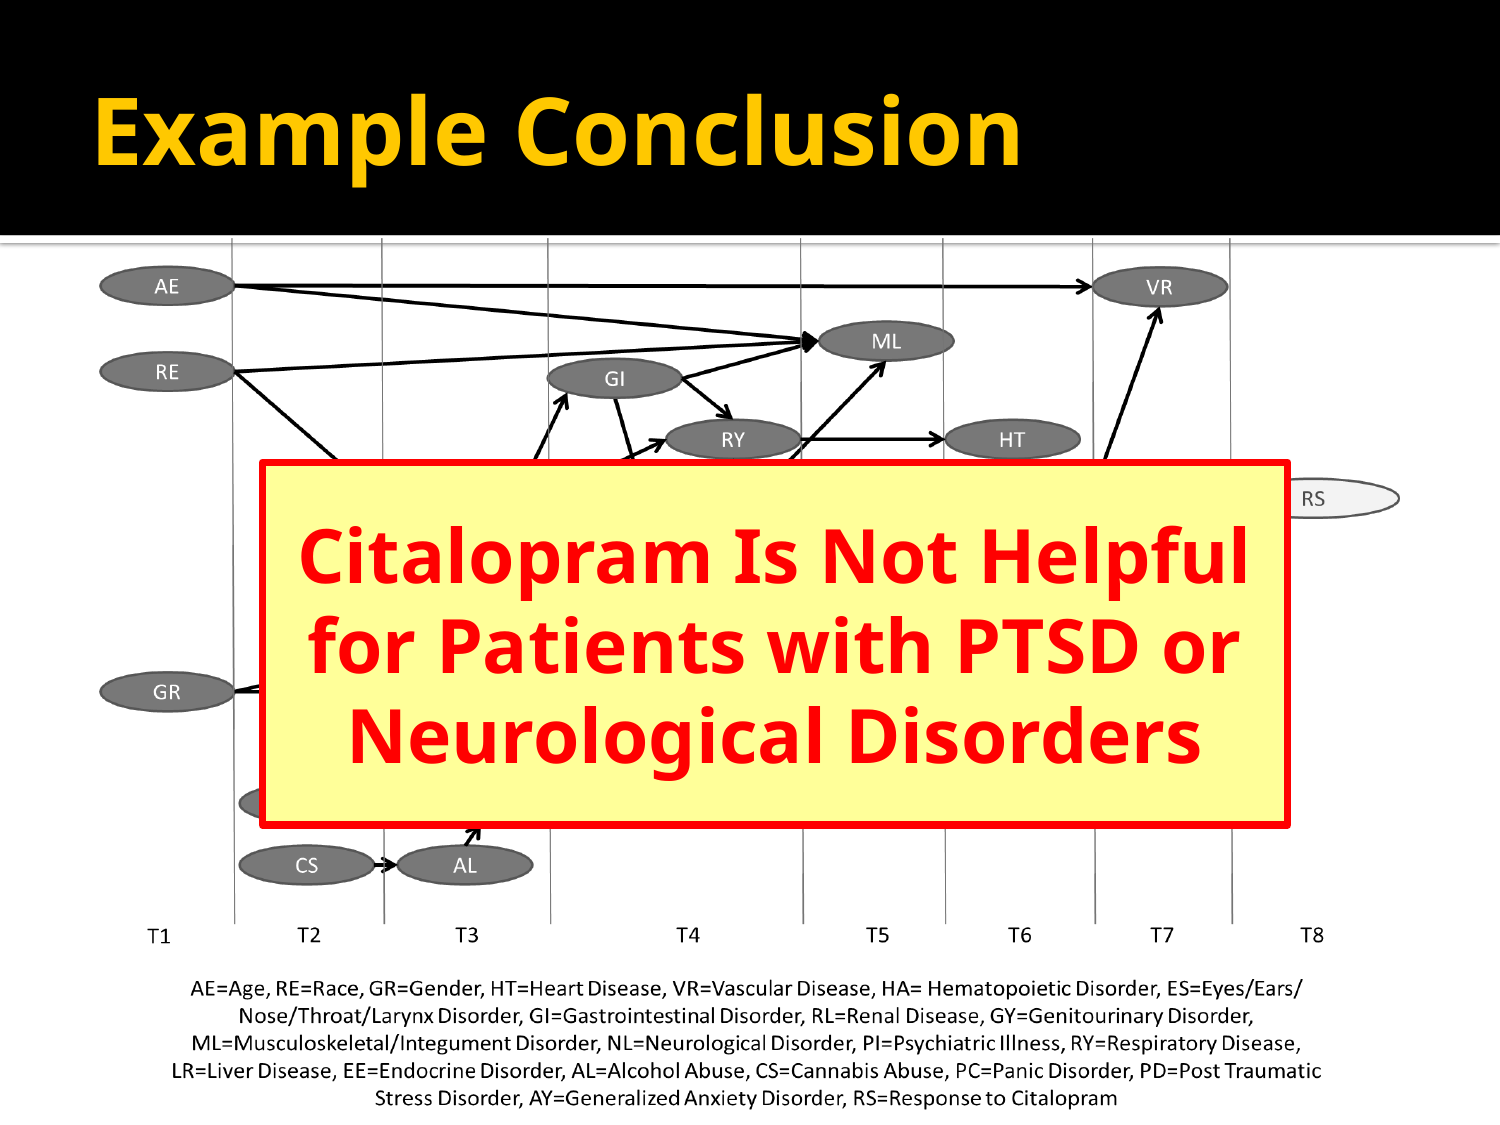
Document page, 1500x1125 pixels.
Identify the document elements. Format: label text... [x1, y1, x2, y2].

title Example Conclusion [75, 24, 1425, 231]
picture [99, 237, 1400, 1125]
